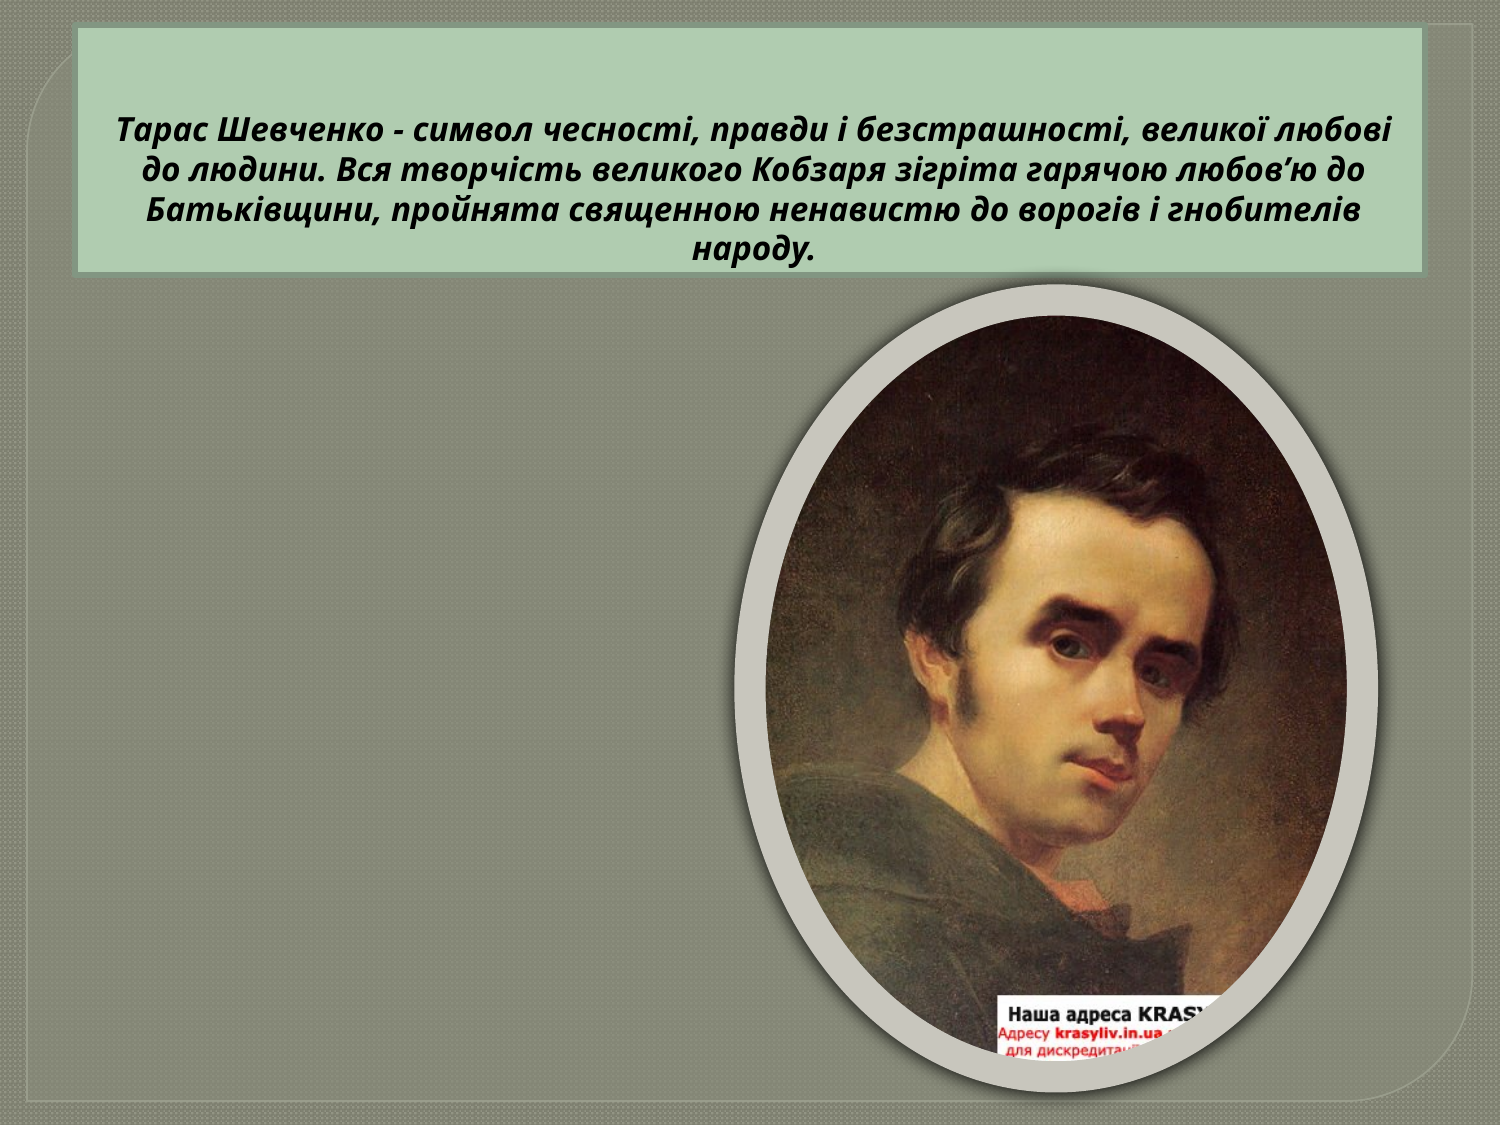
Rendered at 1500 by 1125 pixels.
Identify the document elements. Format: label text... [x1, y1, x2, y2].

picture [749, 299, 1363, 1078]
title Тарас Шевченко - символ чесності, правди і безстрашності, великої любові до людини. Вся творчість великого Кобзаря зігріта гарячою любов’ю до Батьківщини, пройнята священною ненавистю до ворогів і гнобителів народу. [72, 22, 1428, 278]
